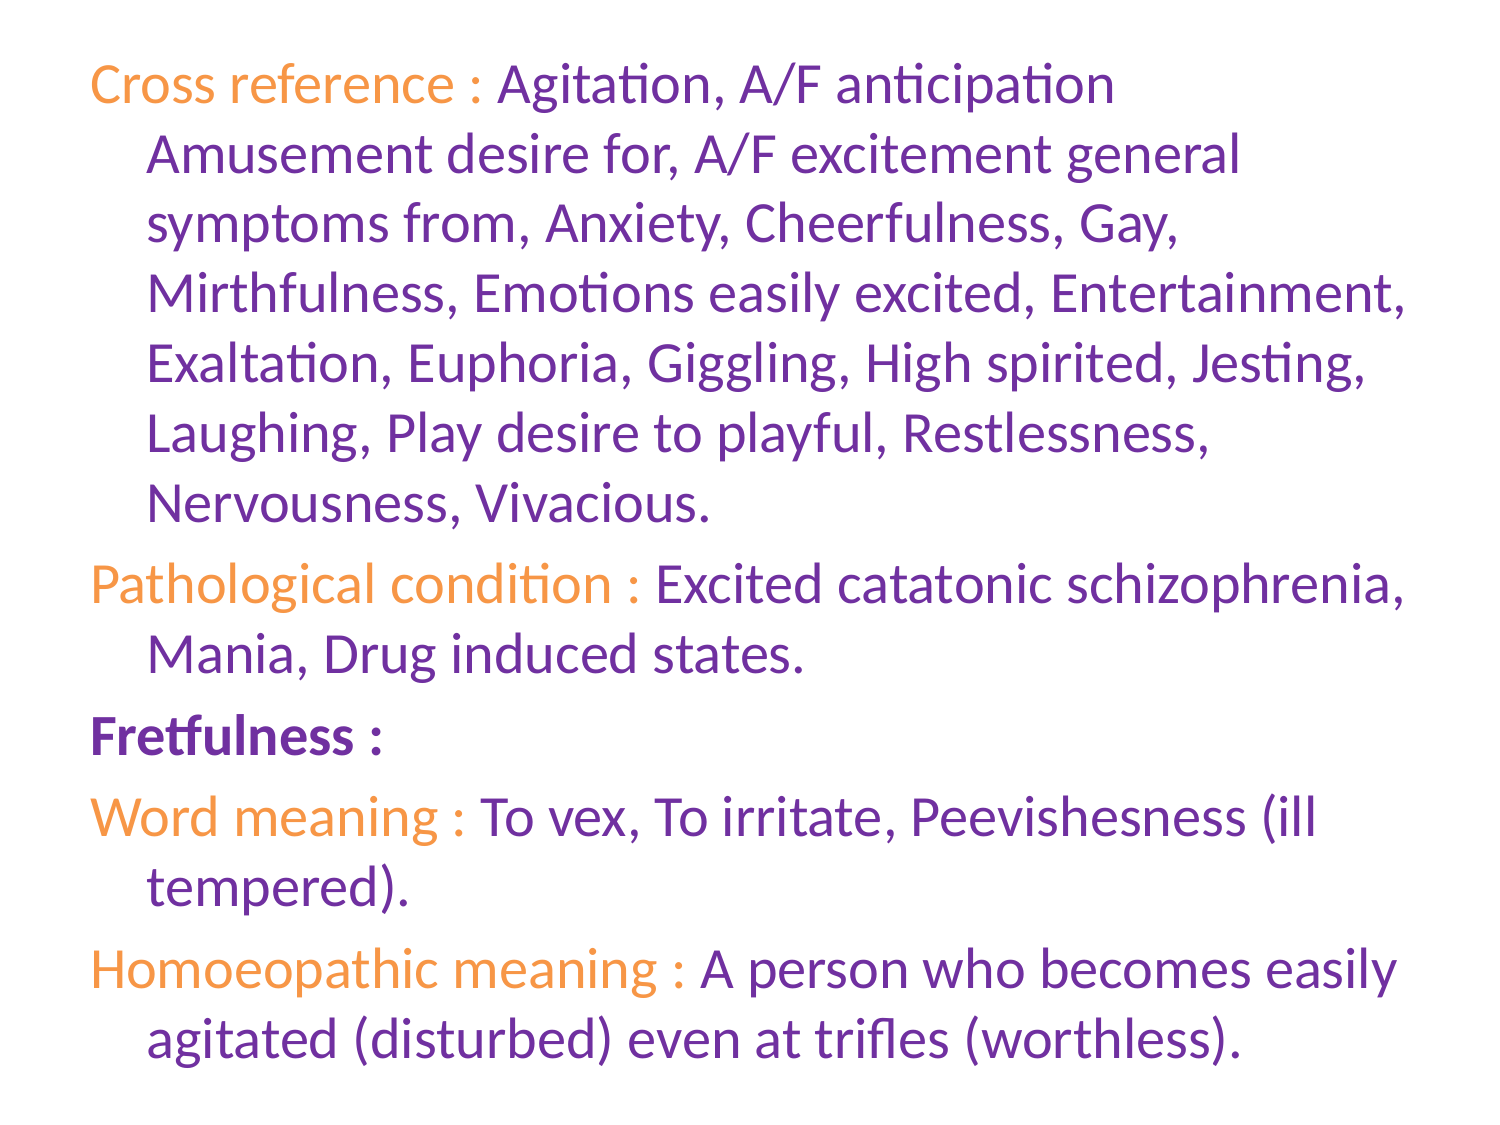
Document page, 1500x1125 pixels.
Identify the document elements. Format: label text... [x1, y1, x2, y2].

list Cross reference : Agitation, A/F anticipation Amusement desire for, A/F excitement general symptoms from, Anxiety, Cheerfulness, Gay, Mirthfulness, Emotions easily excited, Entertainment, Exaltation, Euphoria, Giggling, High spirited, Jesting, Laughing, Play desire to playful, Restlessness, Nervousness, Vivacious. Pathological condition : Excited catatonic schizophrenia, Mania, Drug induced states. Fretfulness : Word meaning : To vex, To irritate, Peevishesness (ill tempered). Homoeopathic meaning : A person who becomes easily agitated (disturbed) even at trifles (worthless). [75, 37, 1425, 1100]
